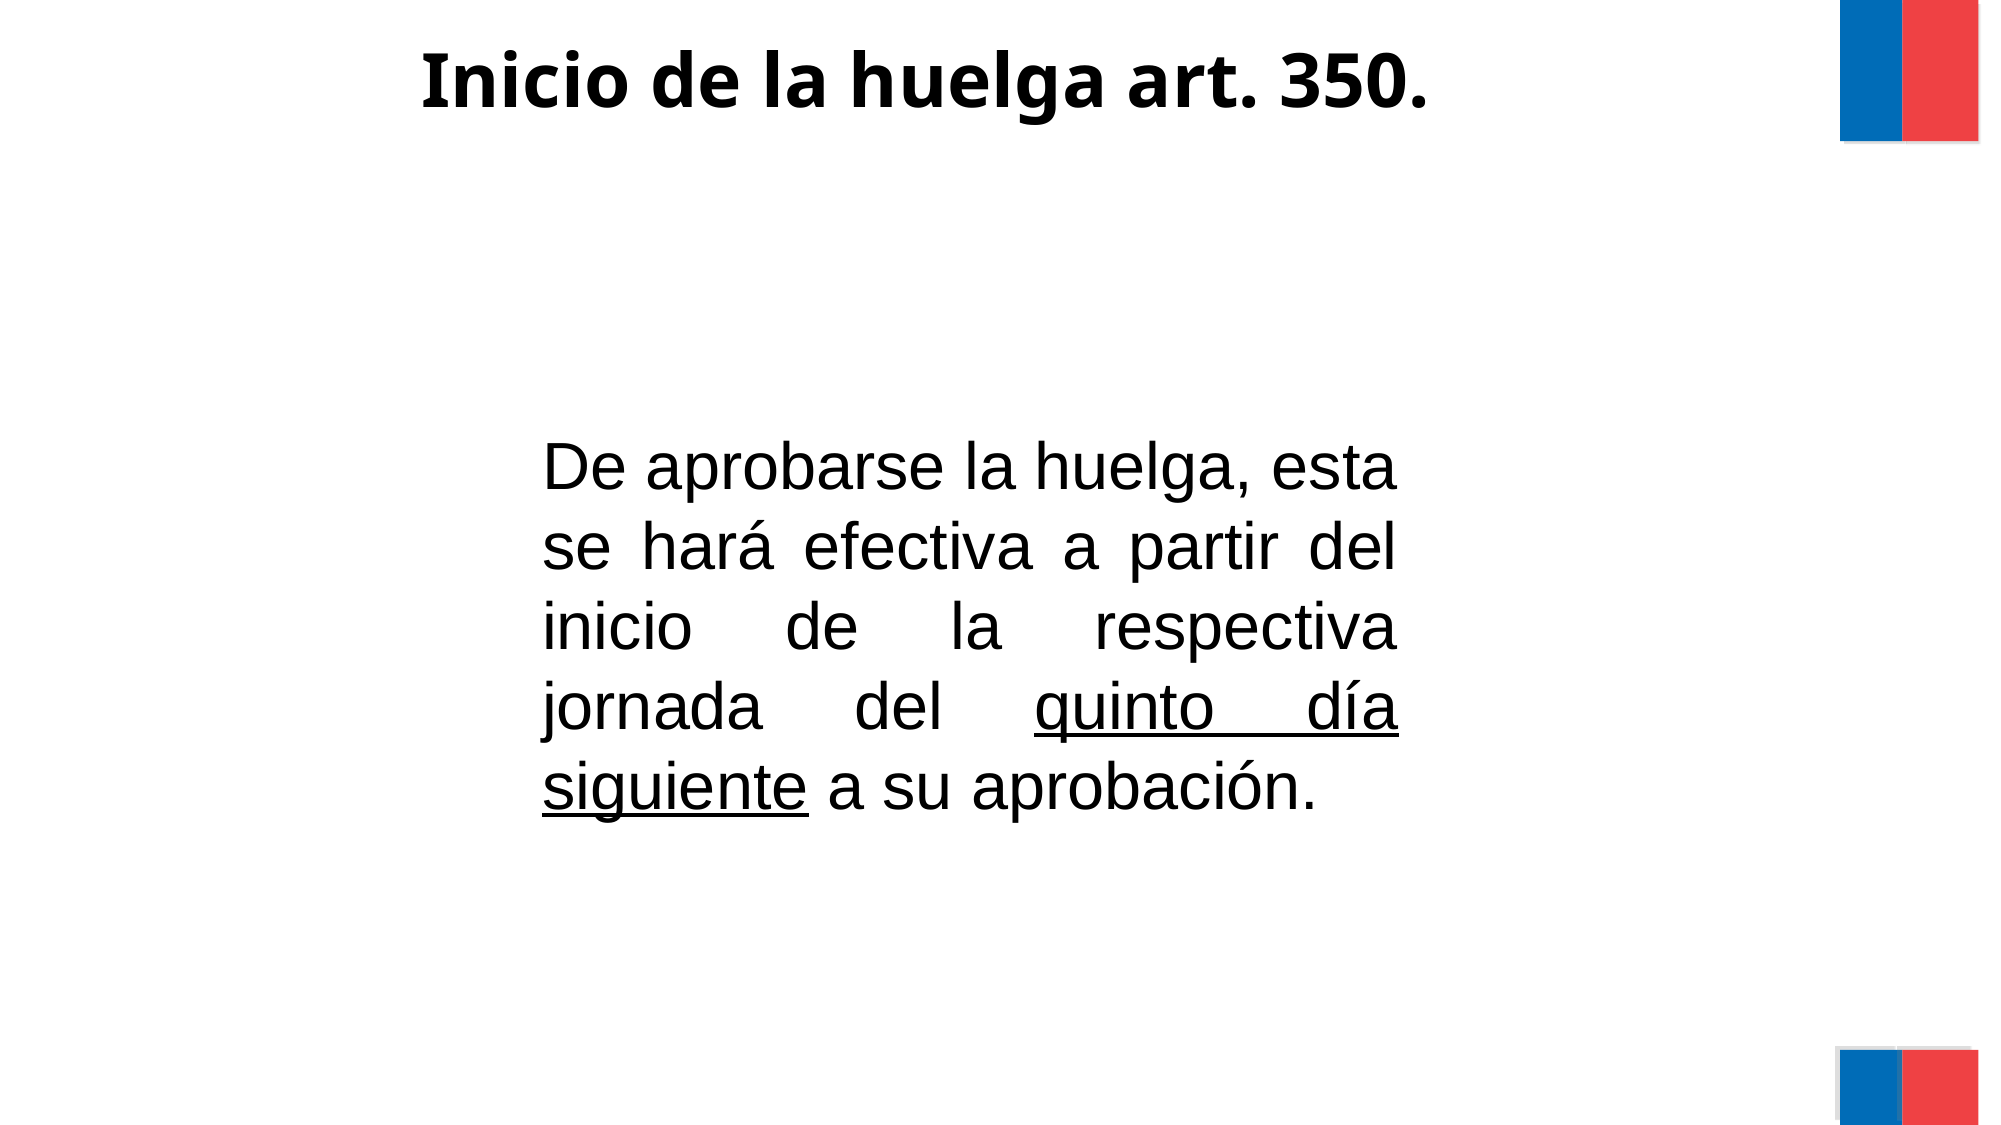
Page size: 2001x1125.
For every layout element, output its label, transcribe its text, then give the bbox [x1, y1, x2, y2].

title Inicio de la huelga art. 350. [33, 24, 1820, 213]
text_box [275, 0, 627, 204]
text_box De aprobarse la huelga, esta se hará efectiva a partir del inicio de la respectiva jornada del quinto día siguiente a su aprobación. [527, 415, 1414, 831]
